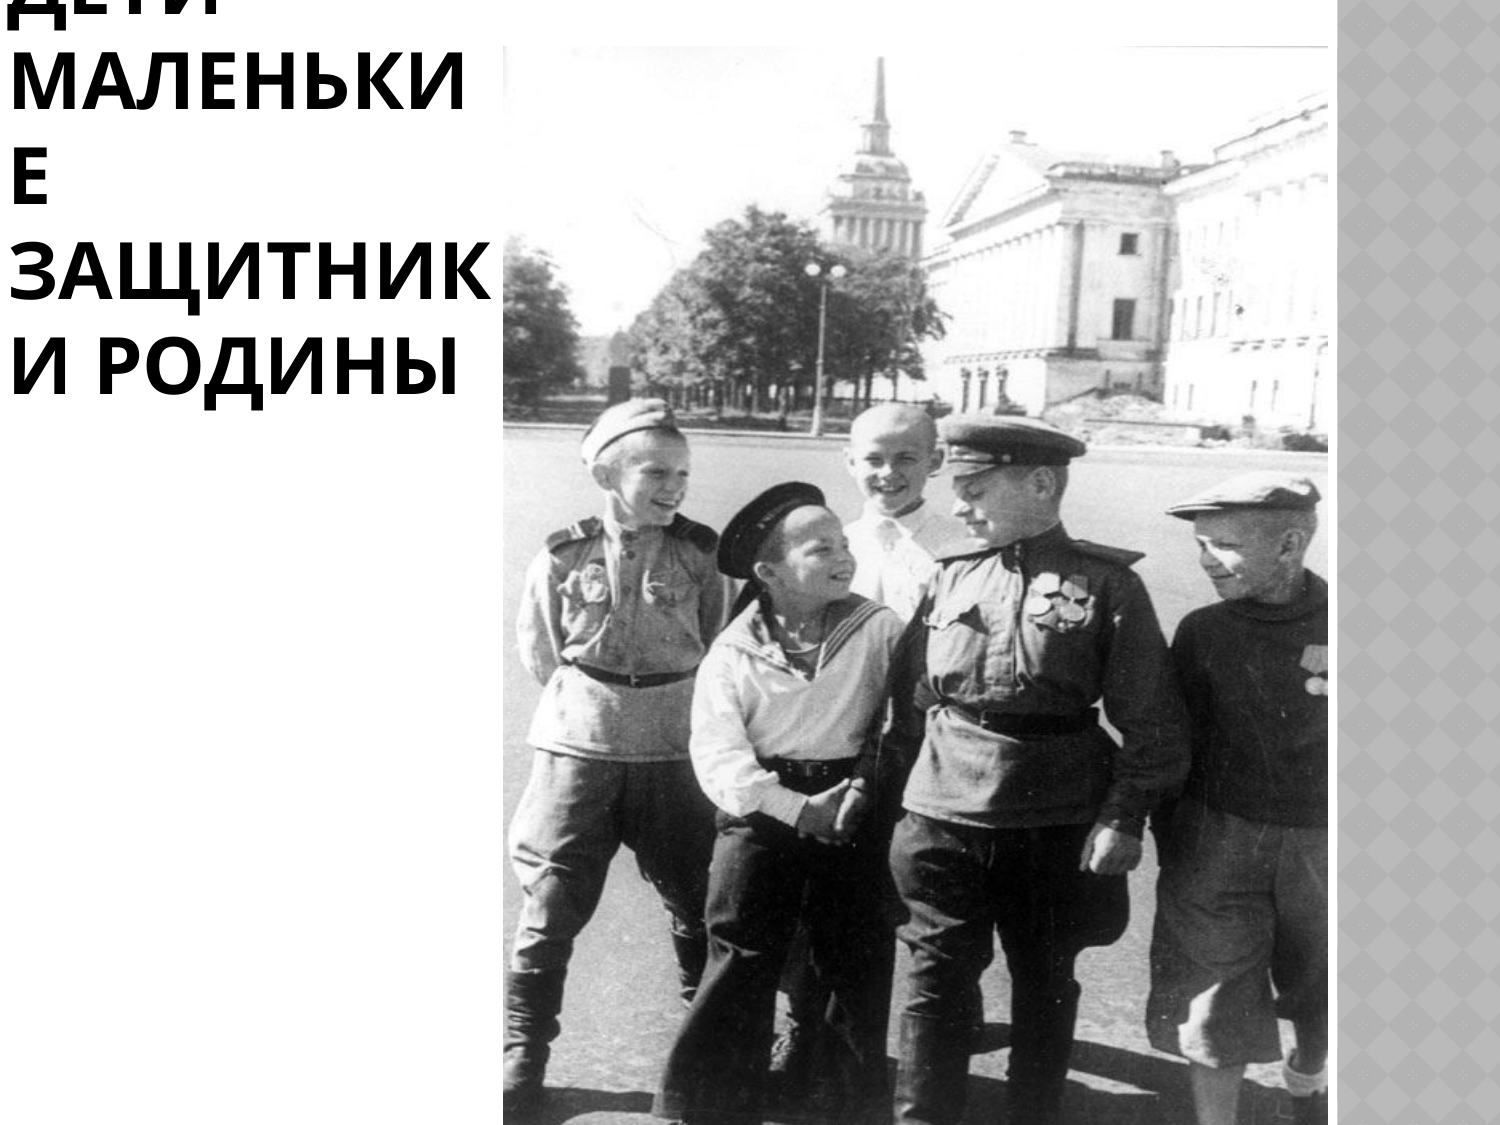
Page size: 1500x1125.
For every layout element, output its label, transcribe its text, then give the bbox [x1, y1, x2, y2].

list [503, 46, 1329, 1125]
title Дети маленькие защитники родины [0, 0, 516, 411]
